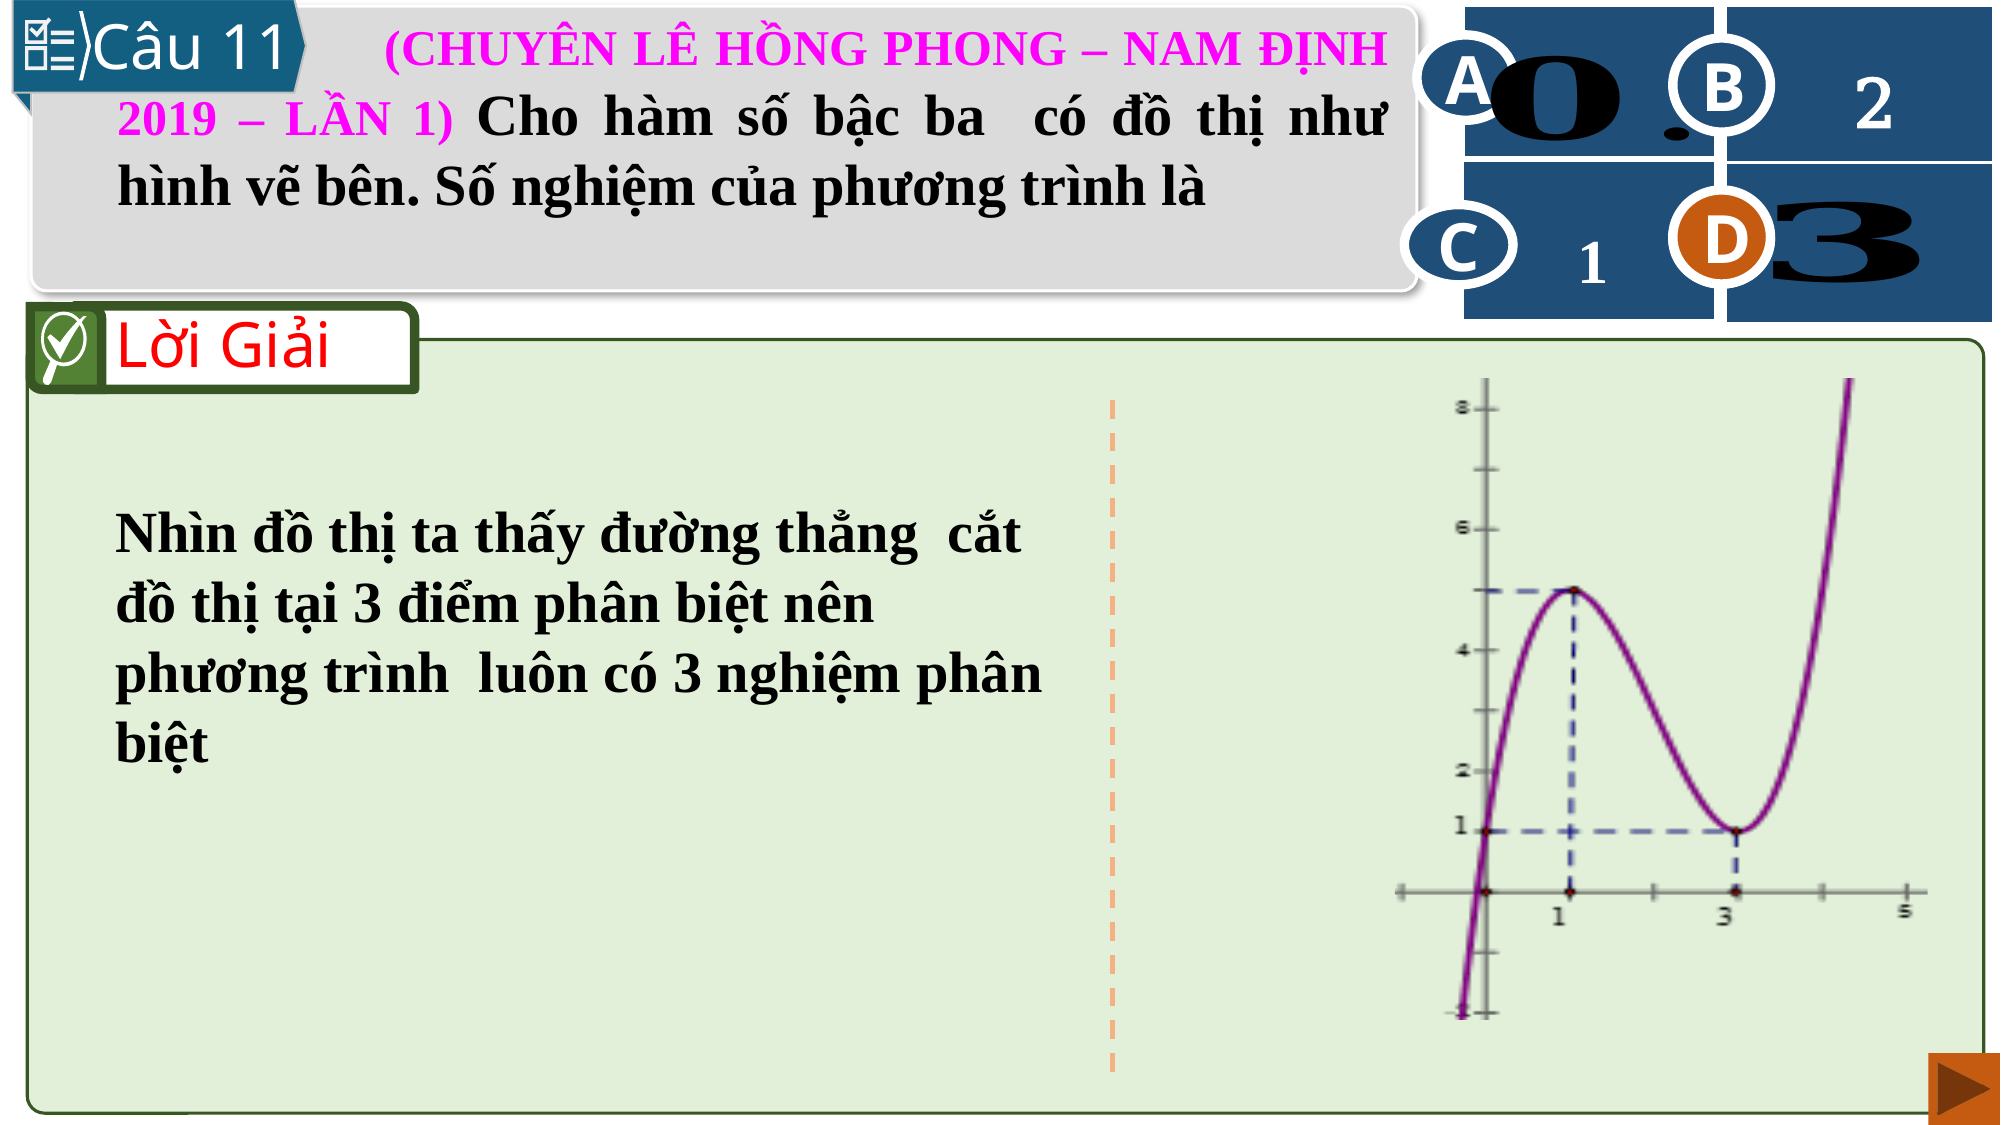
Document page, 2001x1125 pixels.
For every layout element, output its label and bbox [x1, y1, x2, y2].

text_box [27, 321, 1984, 1114]
text_box [1927, 1052, 2000, 1125]
text_box [0, 0, 1417, 381]
picture [1394, 378, 1928, 1020]
text_box [1404, 160, 1716, 321]
text_box [1672, 162, 1994, 324]
text_box [1416, 4, 1716, 160]
text_box [1672, 5, 1994, 162]
